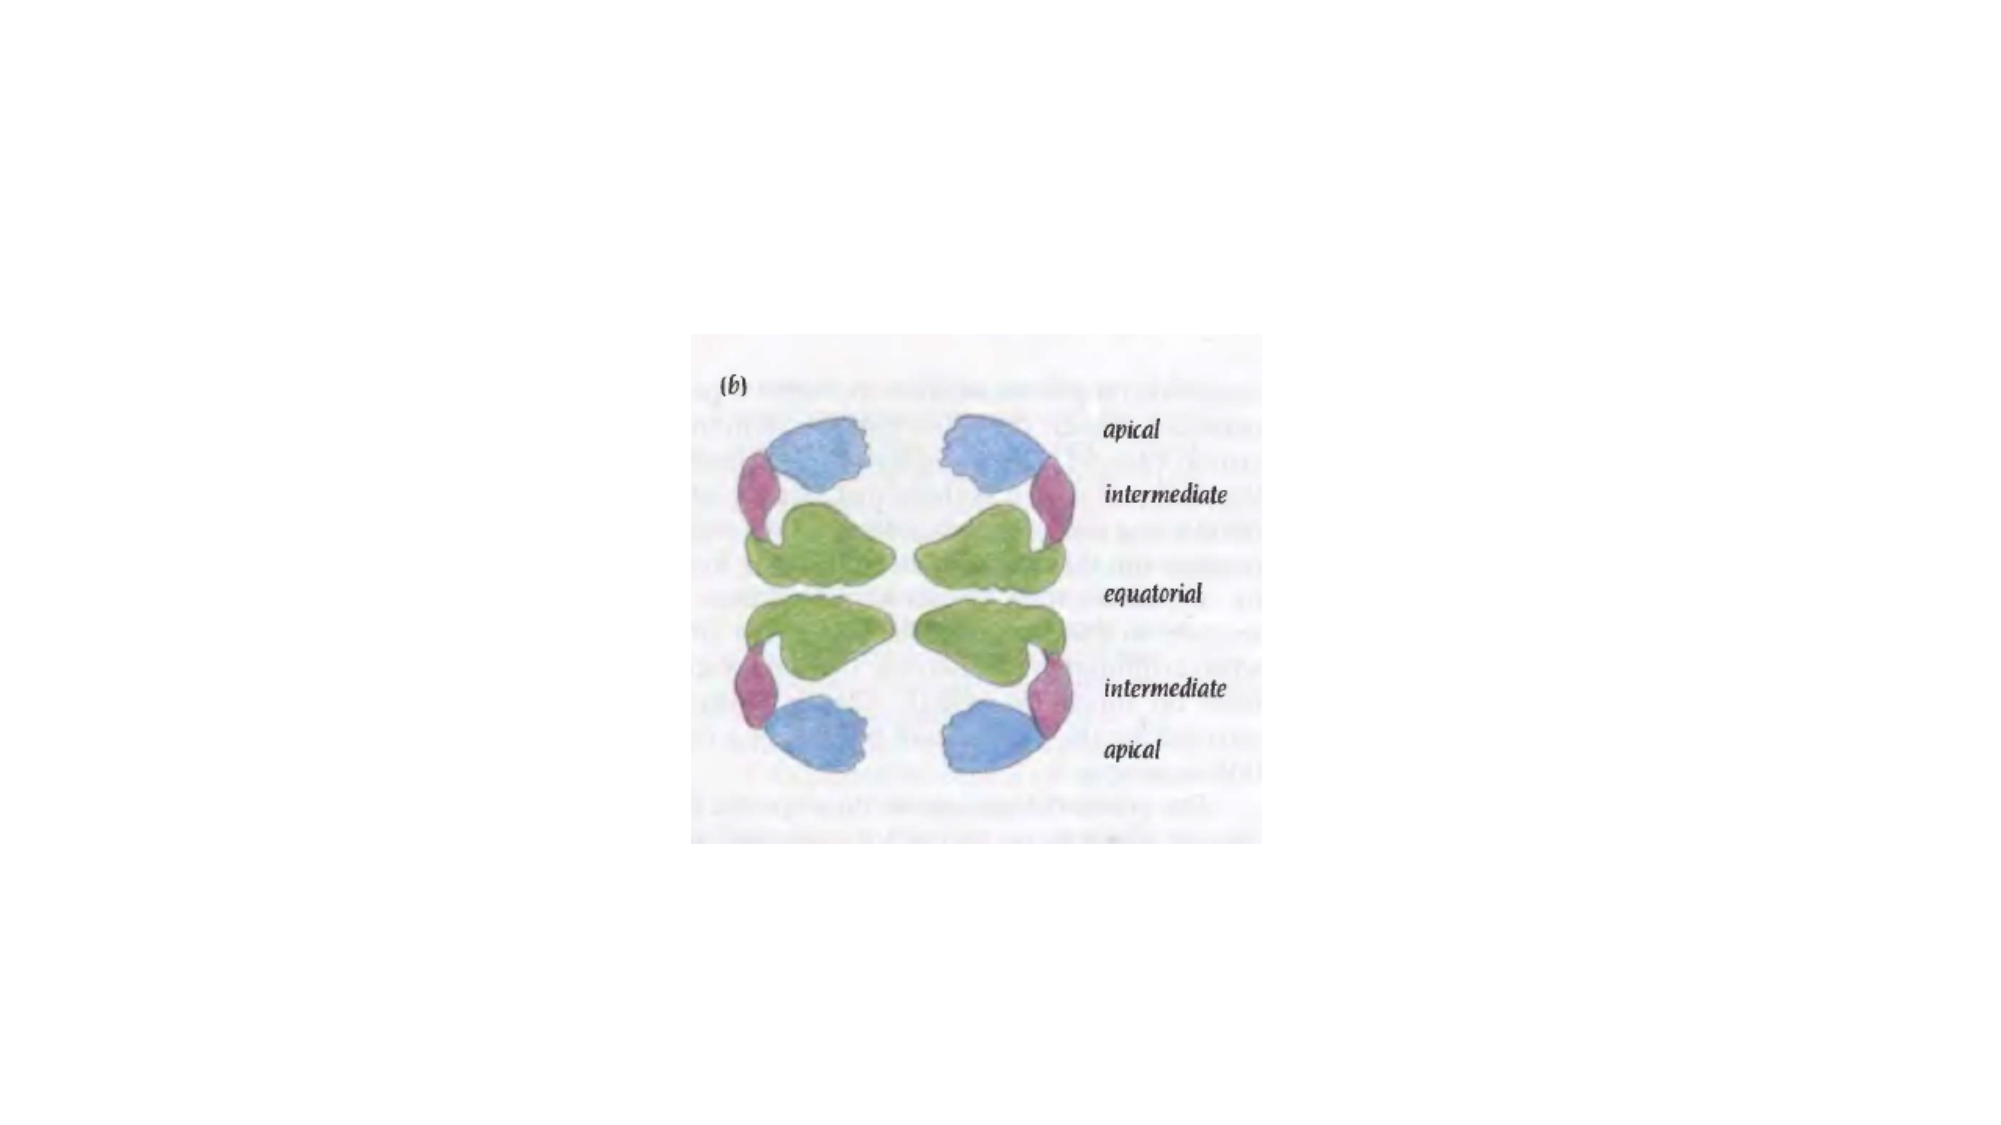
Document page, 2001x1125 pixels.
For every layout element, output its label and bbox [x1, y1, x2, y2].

picture [690, 334, 1262, 844]
